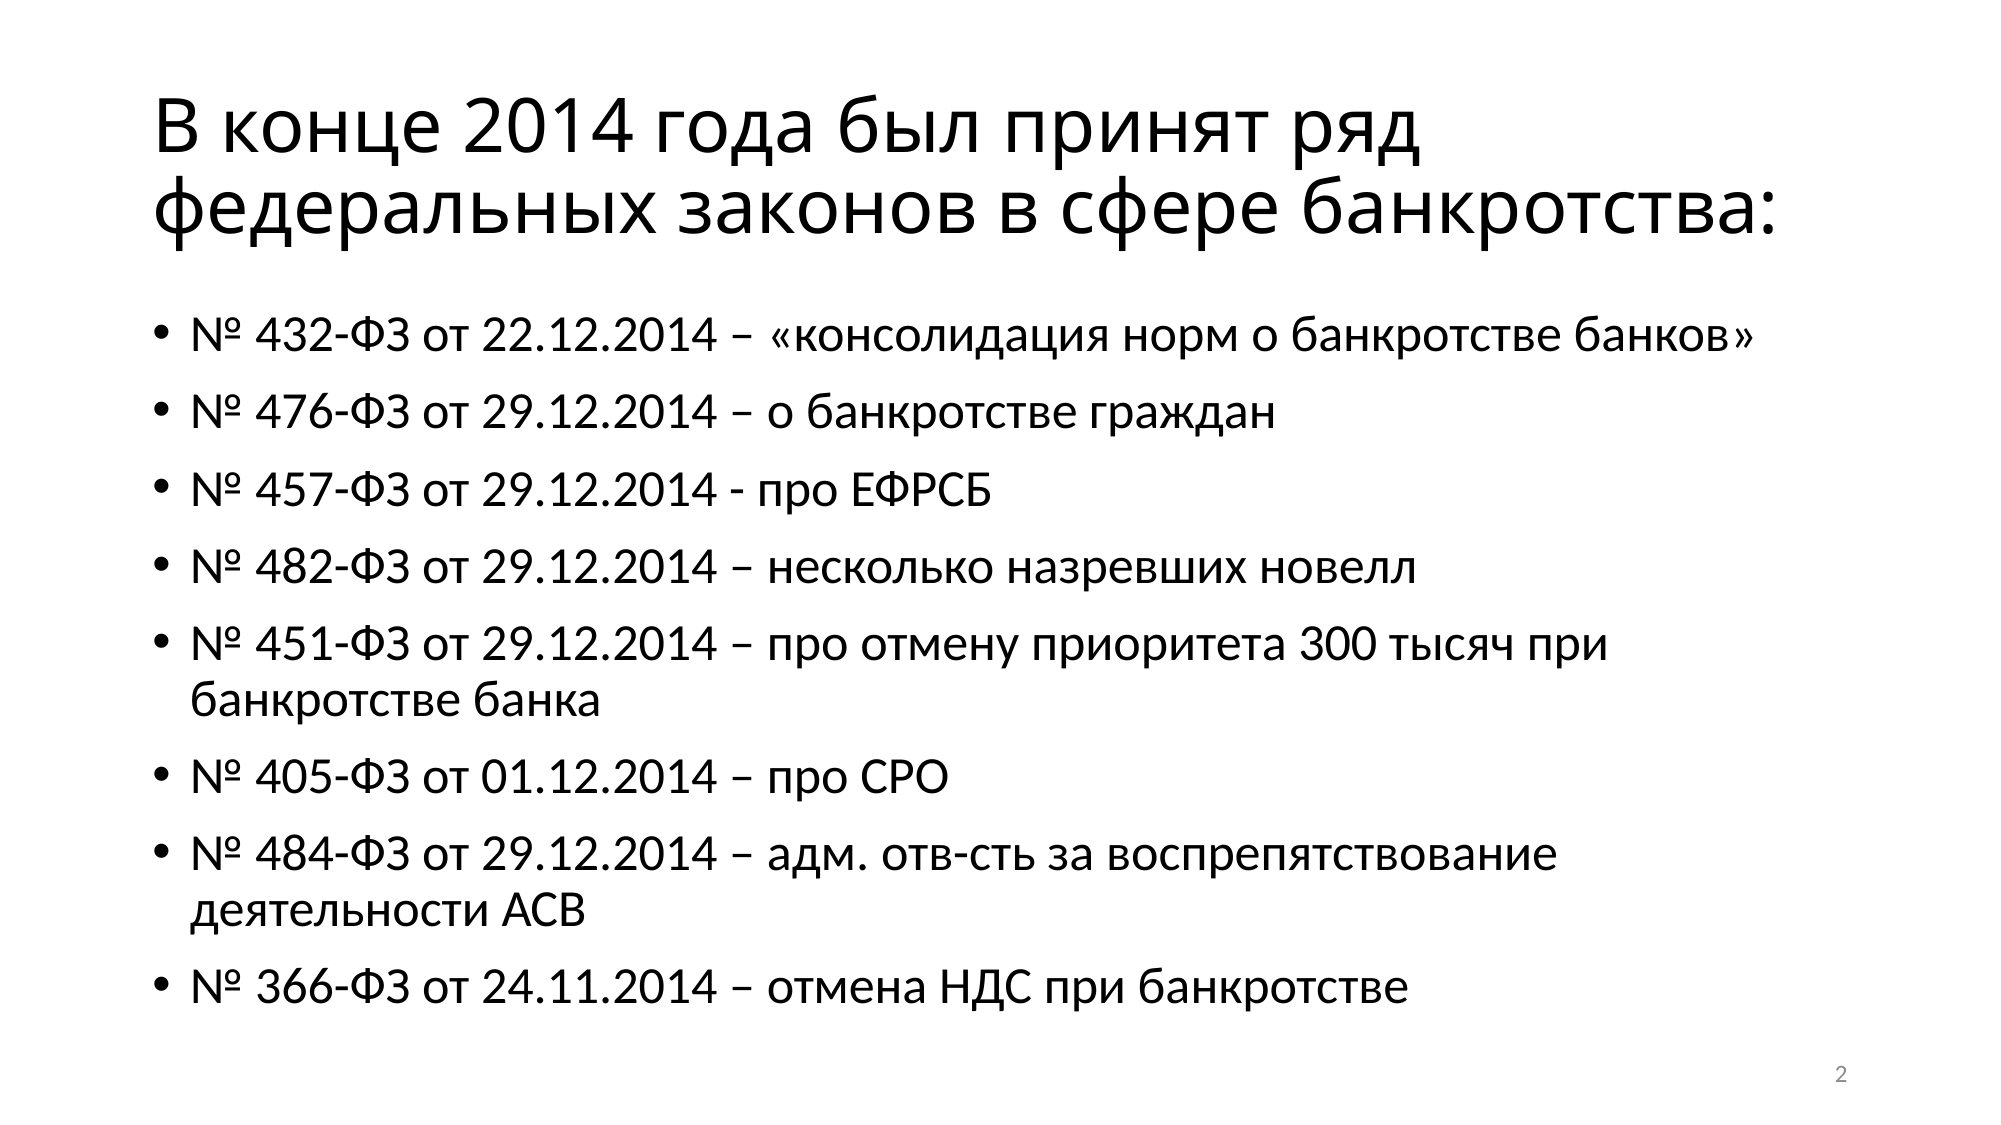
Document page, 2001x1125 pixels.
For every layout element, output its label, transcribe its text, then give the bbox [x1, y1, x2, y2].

list № 432-ФЗ от 22.12.2014 – «консолидация норм о банкротстве банков» № 476-ФЗ от 29.12.2014 – о банкротстве граждан № 457-ФЗ от 29.12.2014 - про ЕФРСБ № 482-ФЗ от 29.12.2014 – несколько назревших новелл № 451-ФЗ от 29.12.2014 – про отмену приоритета 300 тысяч при банкротстве банка № 405-ФЗ от 01.12.2014 – про СРО № 484-ФЗ от 29.12.2014 – адм. отв-сть за воспрепятствование деятельности АСВ № 366-ФЗ от 24.11.2014 – отмена НДС при банкротстве [137, 299, 1863, 1014]
slide_number 2 [1412, 1042, 1863, 1103]
title В конце 2014 года был принят ряд федеральных законов в сфере банкротства: [137, 59, 1863, 278]
